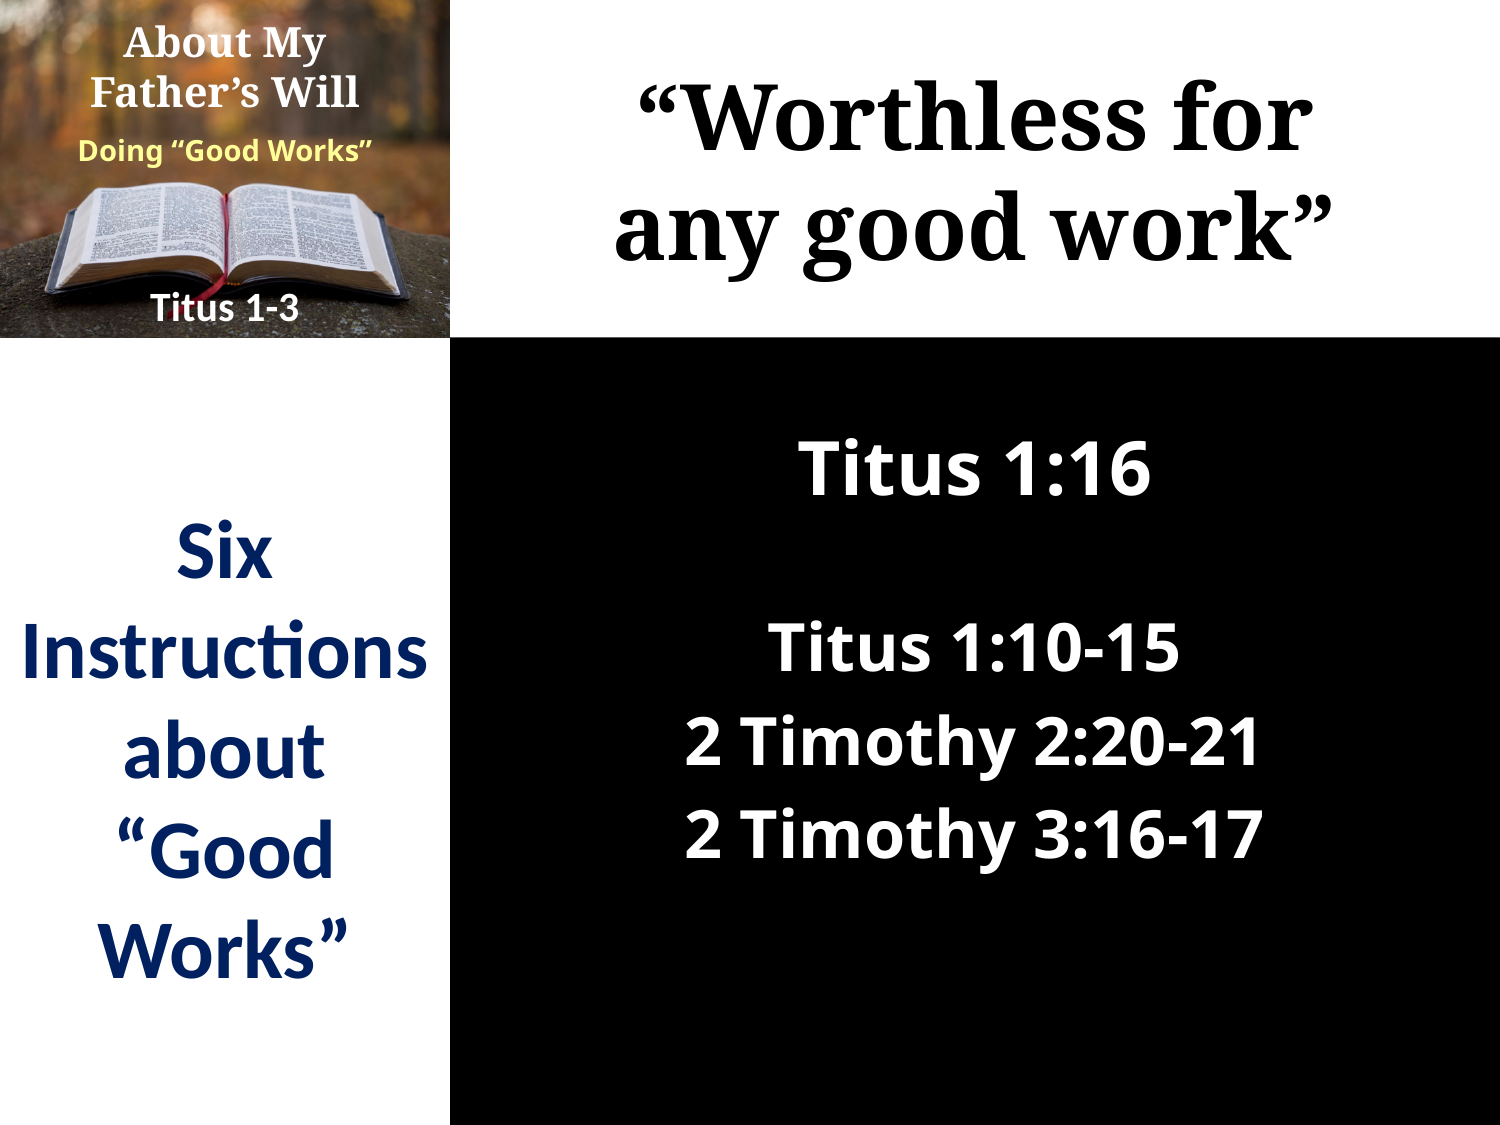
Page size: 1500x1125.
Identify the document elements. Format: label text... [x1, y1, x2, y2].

text_box Six Instructions about “Good Works” [0, 487, 450, 1003]
list Titus 1:16 Titus 1:10-15 2 Timothy 2:20-21 2 Timothy 3:16-17 [487, 412, 1463, 1005]
text_box [0, 343, 452, 1125]
title “Worthless for any good work” [525, 0, 1425, 338]
text_box [451, 0, 1500, 340]
picture [0, 0, 451, 338]
